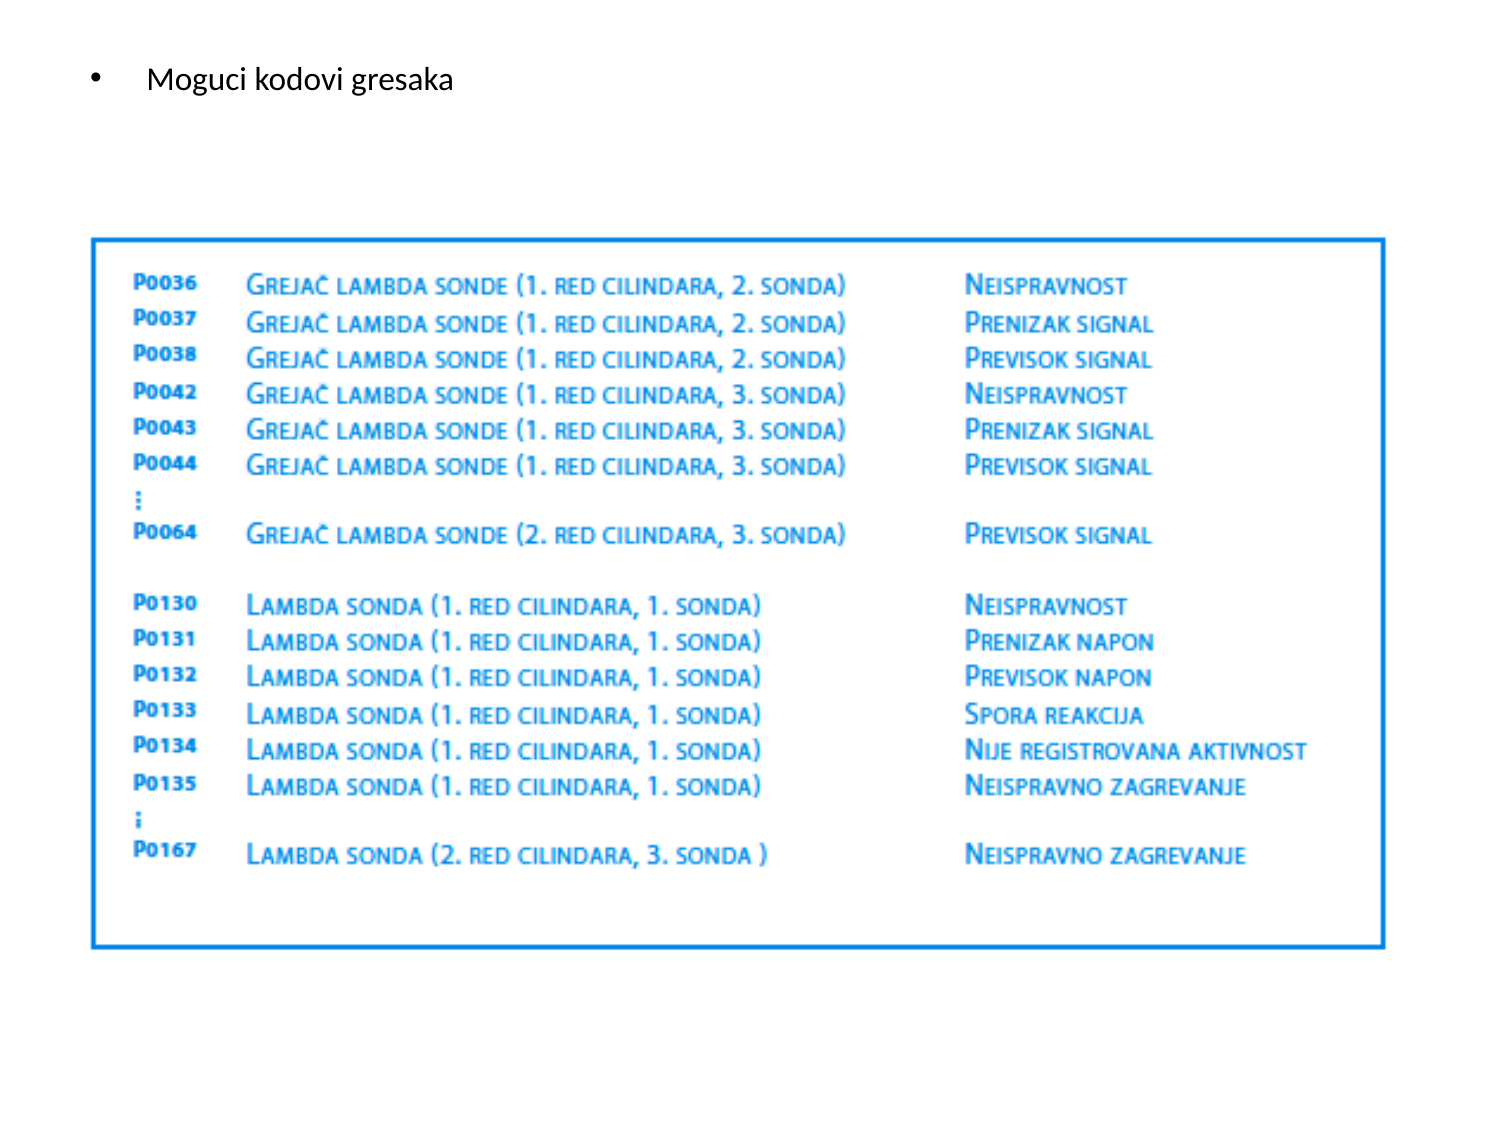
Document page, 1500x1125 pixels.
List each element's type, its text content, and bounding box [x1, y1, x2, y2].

picture [87, 224, 1417, 1001]
list Moguci kodovi gresaka [75, 50, 1425, 793]
